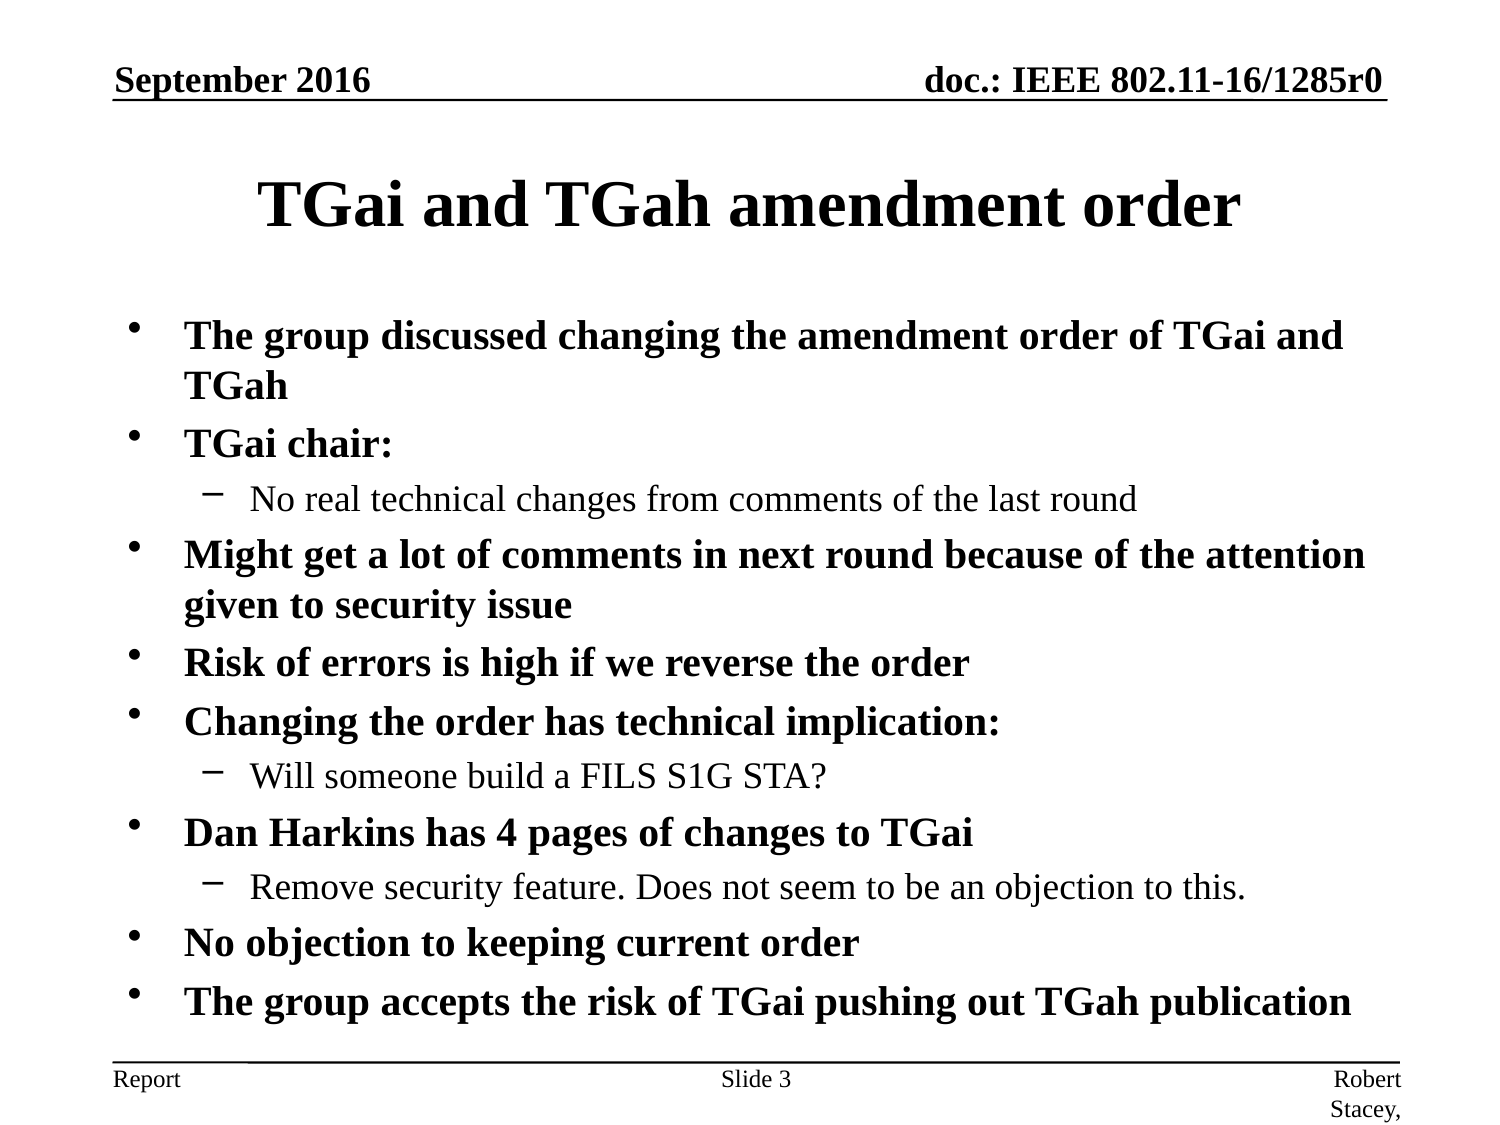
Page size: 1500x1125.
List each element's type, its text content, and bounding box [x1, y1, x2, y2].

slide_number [114, 54, 374, 101]
slide_number Slide 3 [711, 1061, 801, 1093]
title TGai and TGah amendment order [112, 112, 1388, 288]
list The group discussed changing the amendment order of TGai and TGah TGai chair: No real technical changes from comments of the last round Might get a lot of comments in next round because of the attention given to security issue Risk of errors is high if we reverse the order Changing the order has technical implication: Will someone build a FILS S1G STA? Dan Harkins has 4 pages of changes to TGai Remove security feature. Does not seem to be an objection to this. No objection to keeping current order The group accepts the risk of TGai pushing out TGah publication [112, 299, 1388, 975]
footer Robert Stacey, Intel Corporation [1324, 1061, 1402, 1093]
